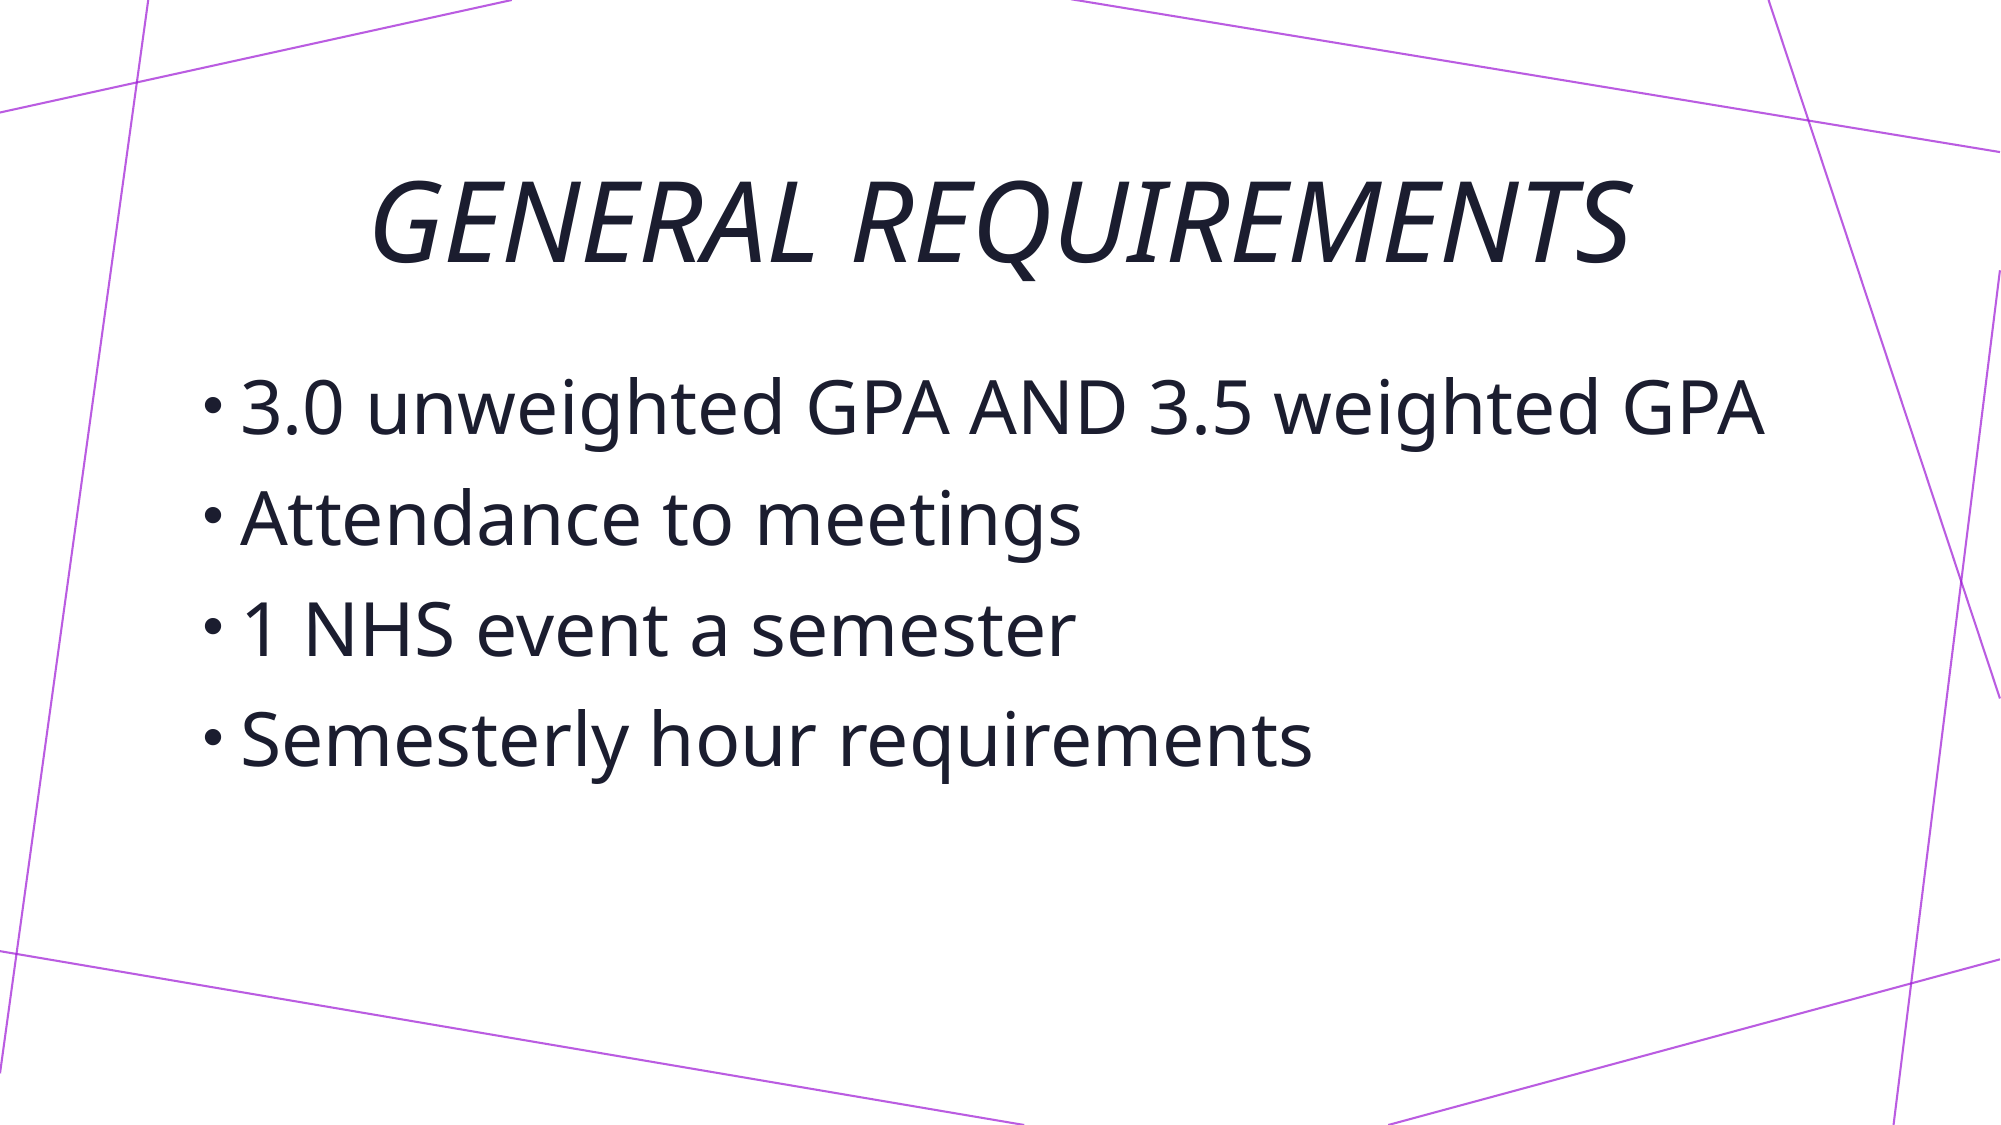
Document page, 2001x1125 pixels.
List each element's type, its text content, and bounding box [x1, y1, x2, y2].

list 3.0 unweighted GPA AND 3.5 weighted GPA Attendance to meetings 1 NHS event a semester Semesterly hour requirements [187, 351, 1813, 1012]
title General Requirements [187, 113, 1813, 340]
